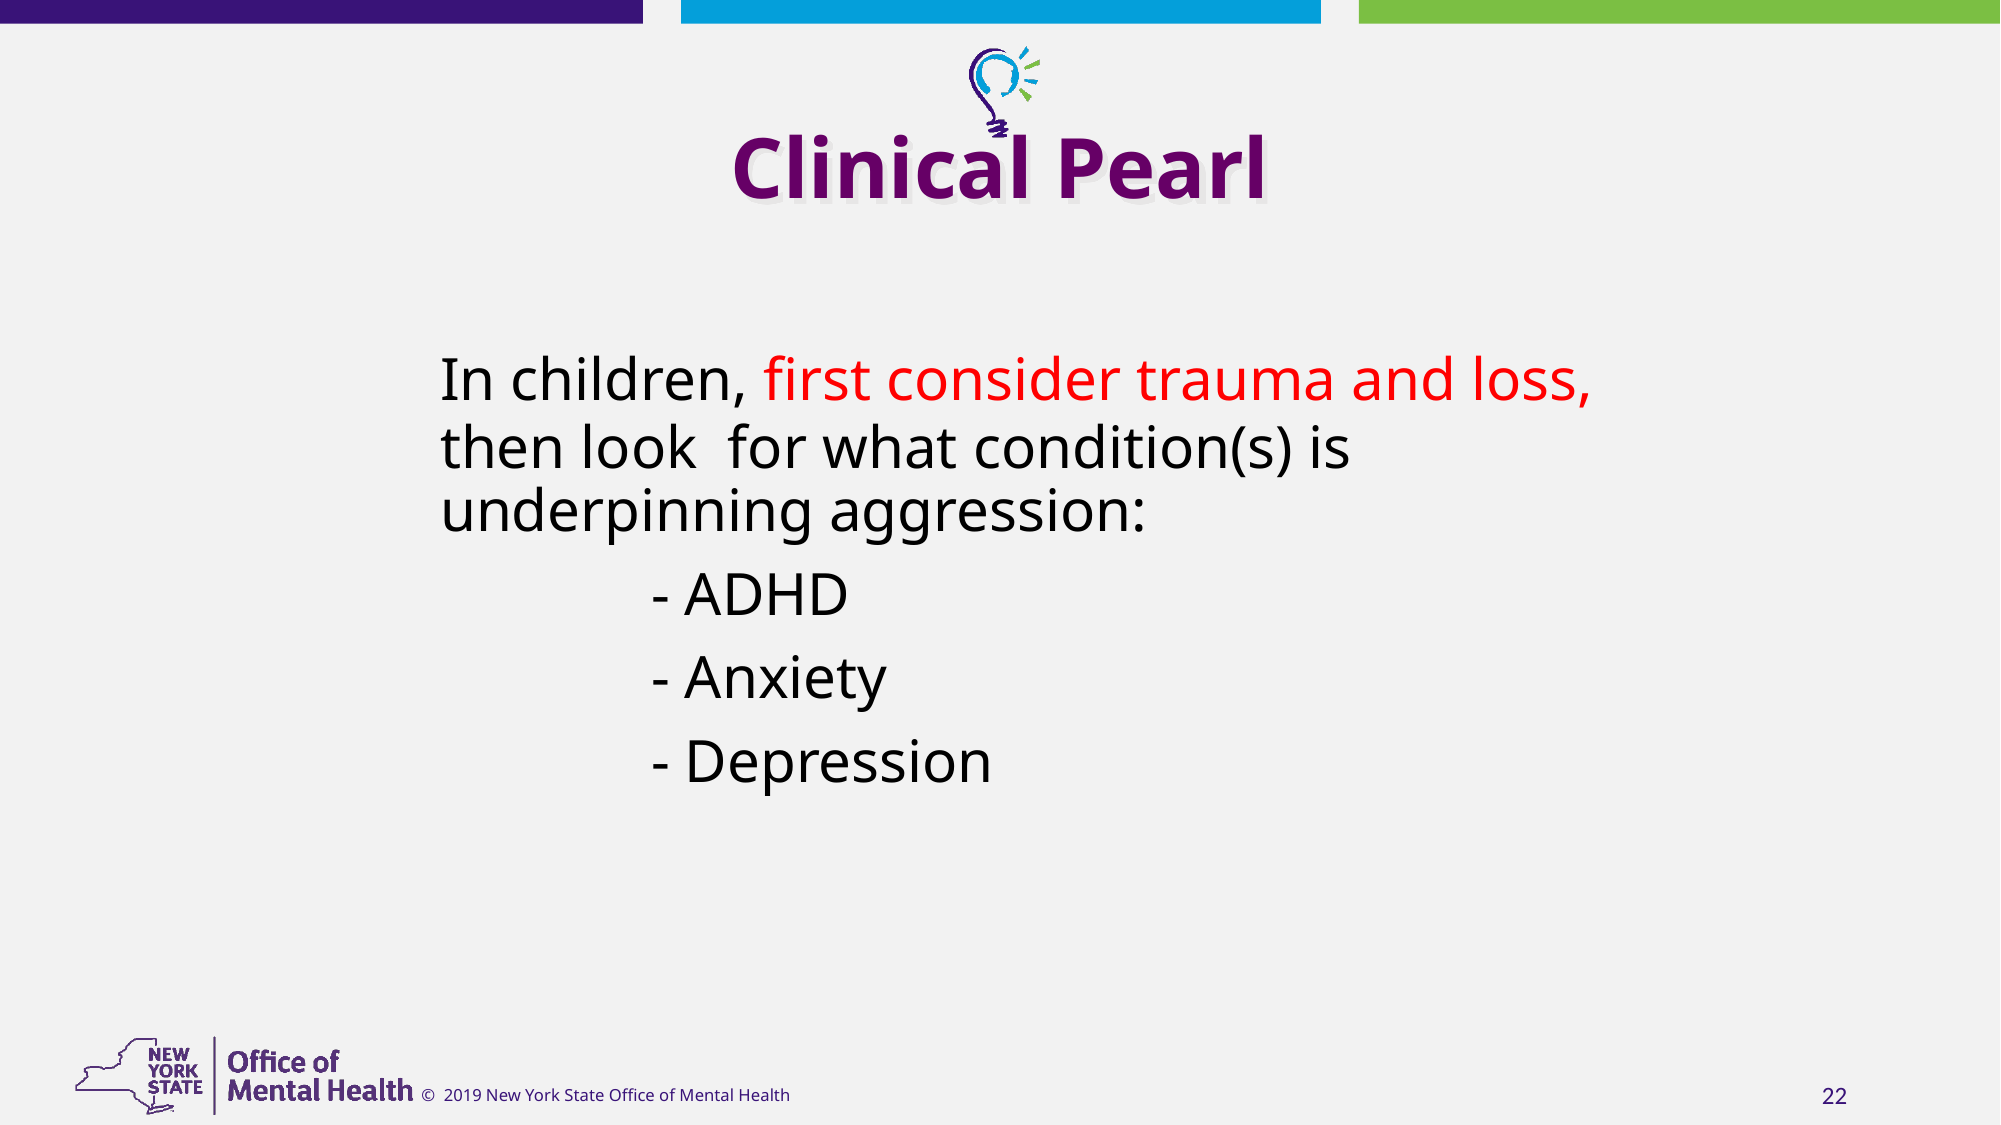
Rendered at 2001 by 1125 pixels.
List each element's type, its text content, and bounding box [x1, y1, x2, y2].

picture [71, 1032, 417, 1119]
title Clinical Pearl [249, 19, 1750, 325]
list In children, first consider trauma and loss, then look for what condition(s) is underpinning aggression: - ADHD - Anxiety - Depression [387, 324, 1663, 1063]
